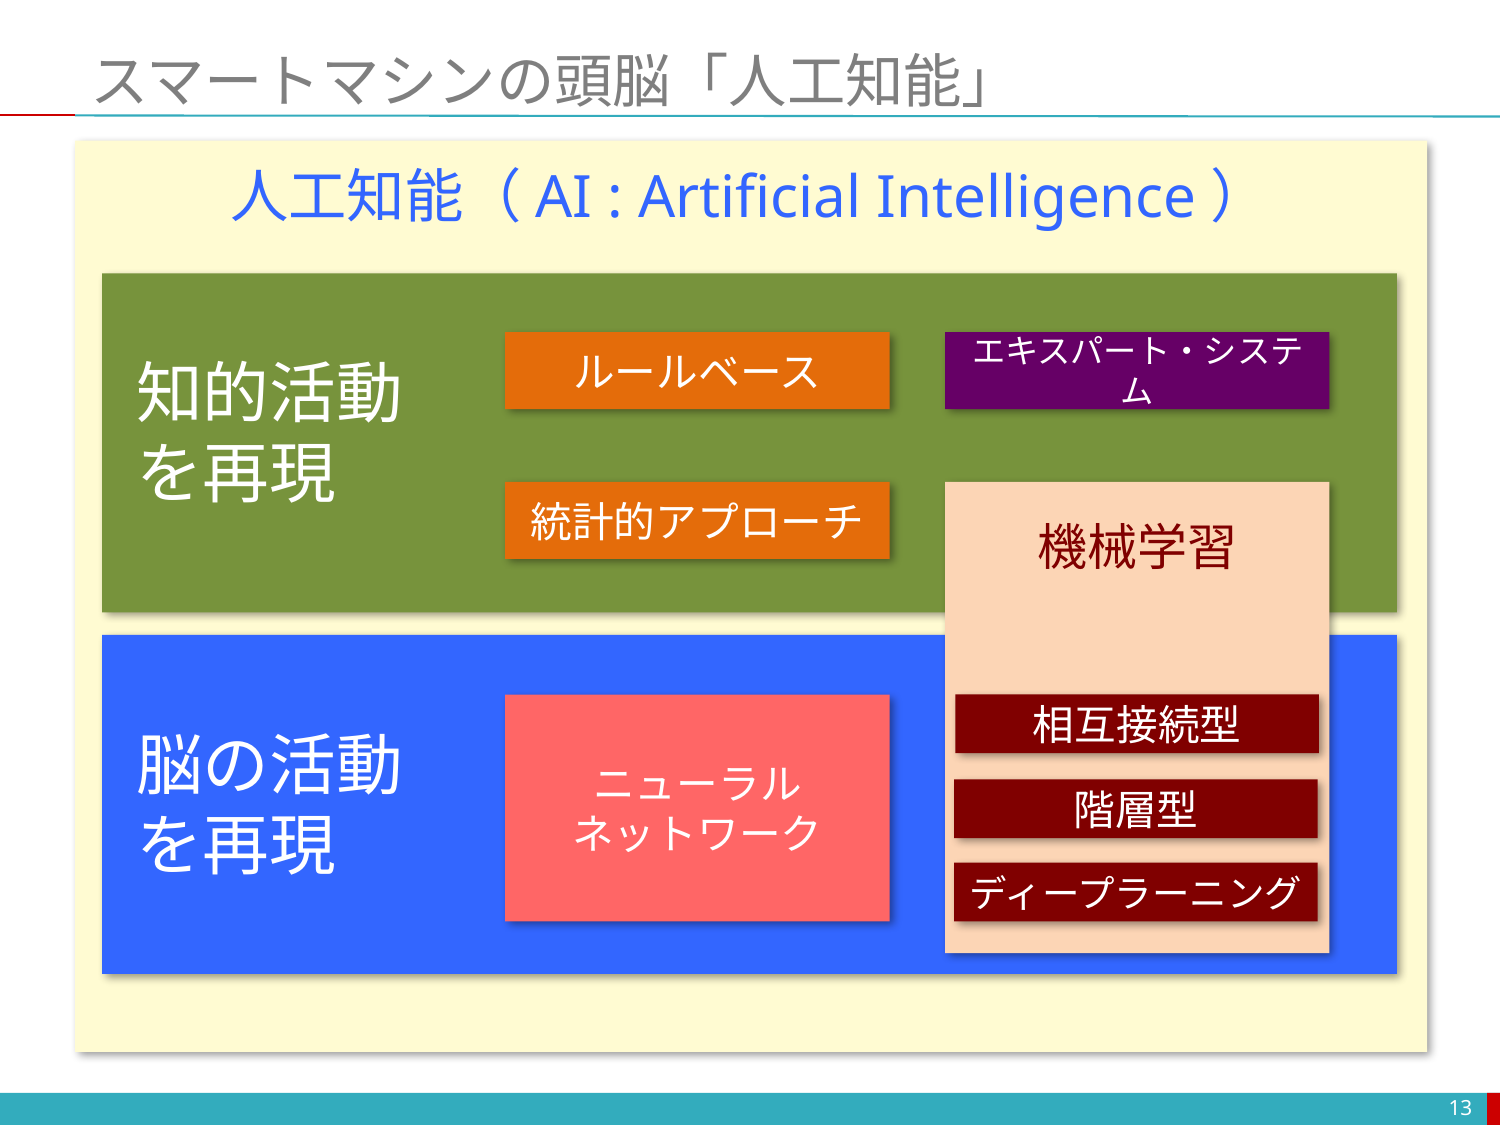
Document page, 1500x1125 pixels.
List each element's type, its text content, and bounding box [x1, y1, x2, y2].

text_box [100, 633, 1399, 976]
text_box 脳の活動 を再現 [121, 715, 419, 891]
text_box 機械学習 [1022, 507, 1253, 583]
slide_number 13 [1137, 1091, 1488, 1125]
text_box ディープラーニング [952, 861, 1320, 923]
text_box [73, 138, 1429, 1054]
title スマートマシンの頭脳「人工知能」 [75, 45, 1500, 114]
text_box 階層型 [952, 777, 1320, 840]
text_box 相互接続型 [953, 692, 1321, 755]
text_box 人工知能（AI : Artificial Intelligence） [215, 152, 1284, 237]
text_box 統計的アプローチ [503, 480, 892, 561]
text_box [100, 271, 1399, 614]
text_box エキスパート・システム [943, 330, 1331, 411]
text_box 知的活動 を再現 [121, 343, 419, 519]
text_box ニューラル ネットワーク [503, 692, 892, 924]
text_box ルールベース [503, 330, 892, 411]
text_box [943, 480, 1331, 955]
